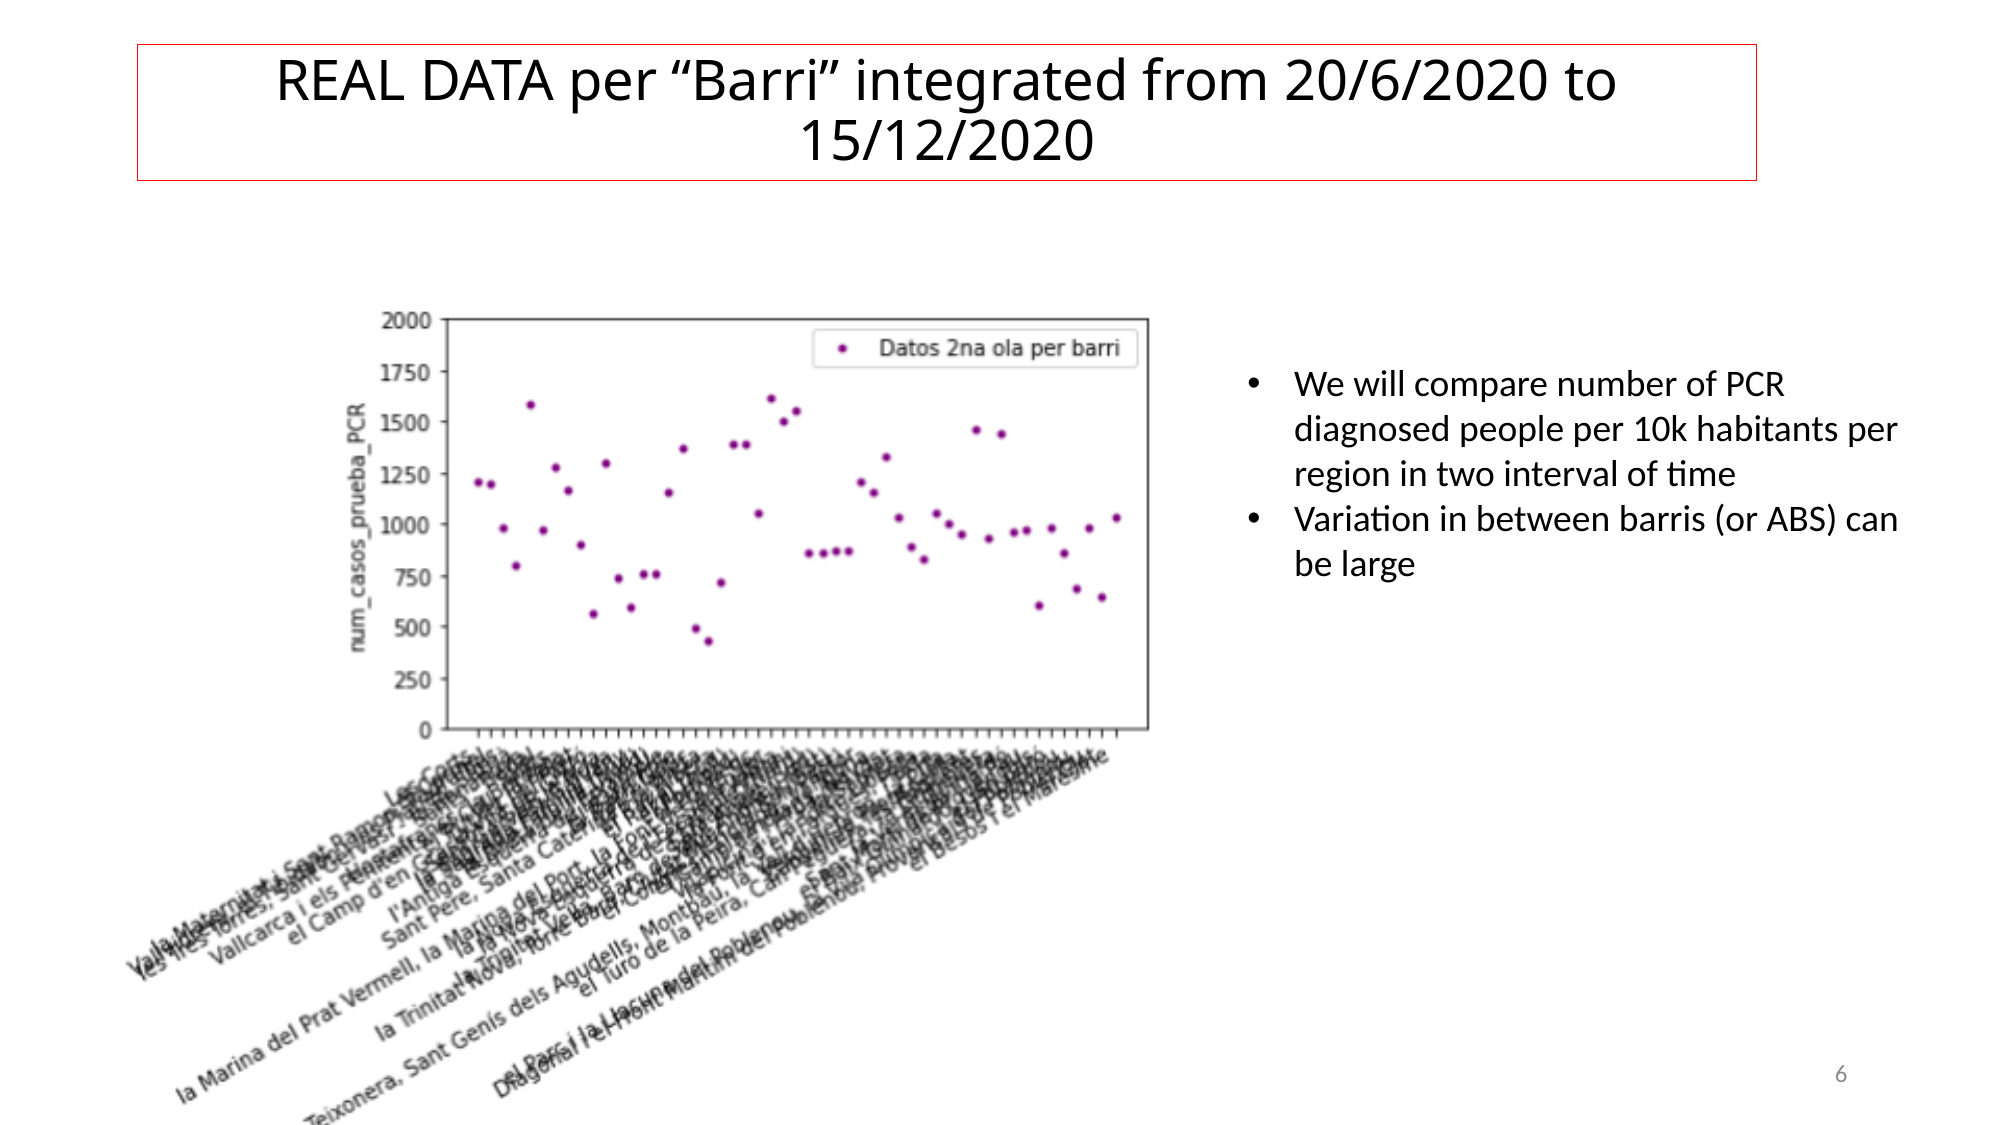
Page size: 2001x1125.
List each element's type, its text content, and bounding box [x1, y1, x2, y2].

picture [93, 302, 1185, 1125]
text_box We will compare number of PCR diagnosed people per 10k habitants per region in two interval of time Variation in between barris (or ABS) can be large [1232, 352, 1955, 592]
title REAL DATA per “Barri” integrated from 20/6/2020 to 15/12/2020 [137, 44, 1757, 181]
slide_number 6 [1412, 1042, 1863, 1103]
